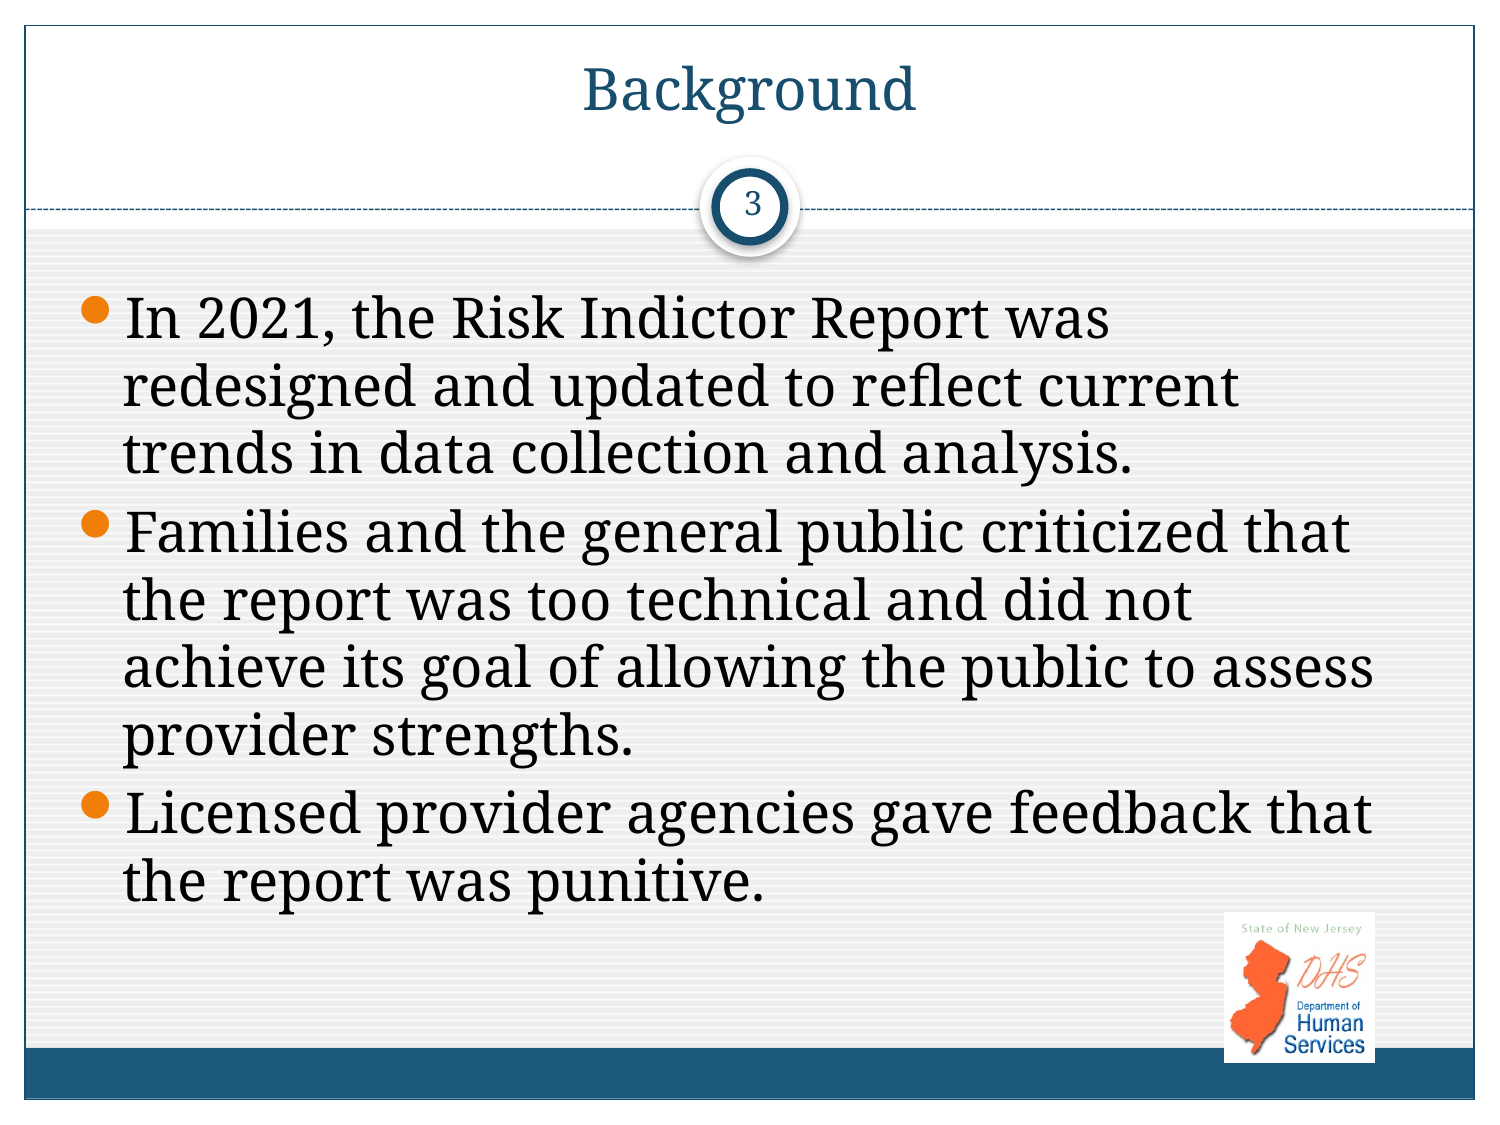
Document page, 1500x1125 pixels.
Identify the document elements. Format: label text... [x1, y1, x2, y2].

list In 2021, the Risk Indictor Report was redesigned and updated to reflect current trends in data collection and analysis. Families and the general public criticized that the report was too technical and did not achieve its goal of allowing the public to assess provider strengths. Licensed provider agencies gave feedback that the report was punitive. [62, 275, 1425, 1063]
slide_number 3 [715, 168, 791, 241]
title Background [75, 45, 1425, 238]
